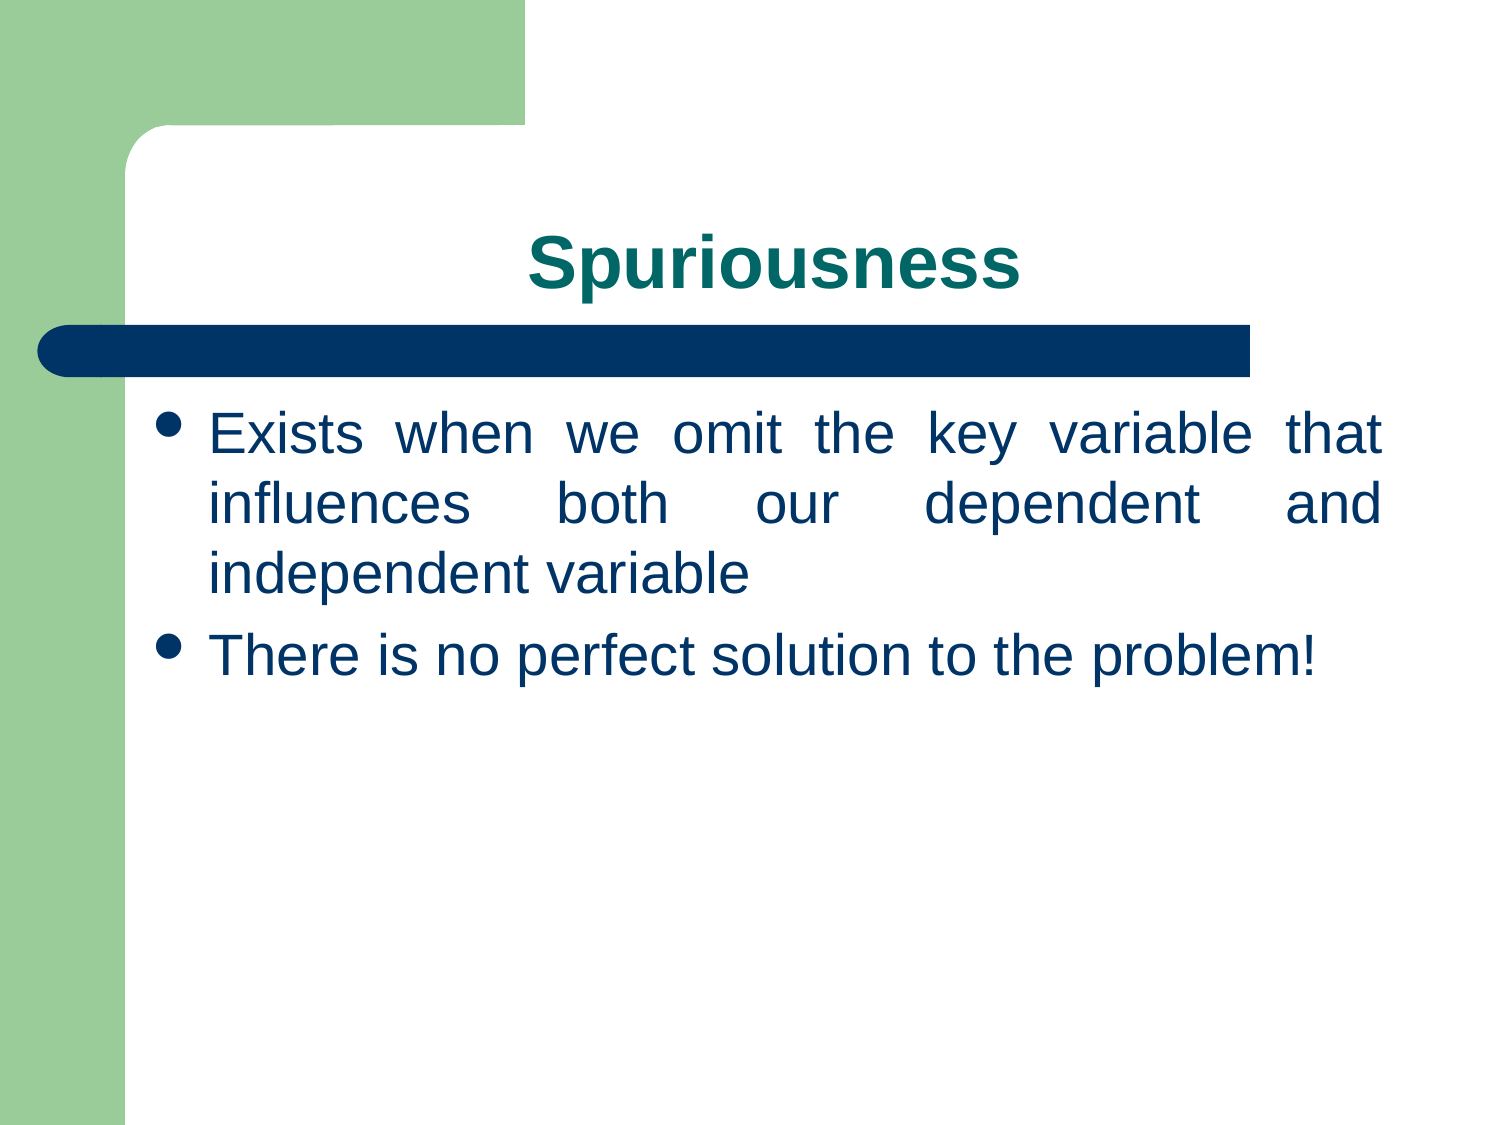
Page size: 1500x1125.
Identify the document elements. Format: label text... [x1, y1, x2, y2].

list Exists when we omit the key variable that influences both our dependent and independent variable There is no perfect solution to the problem! [137, 387, 1400, 999]
title Spuriousness [125, 125, 1425, 313]
